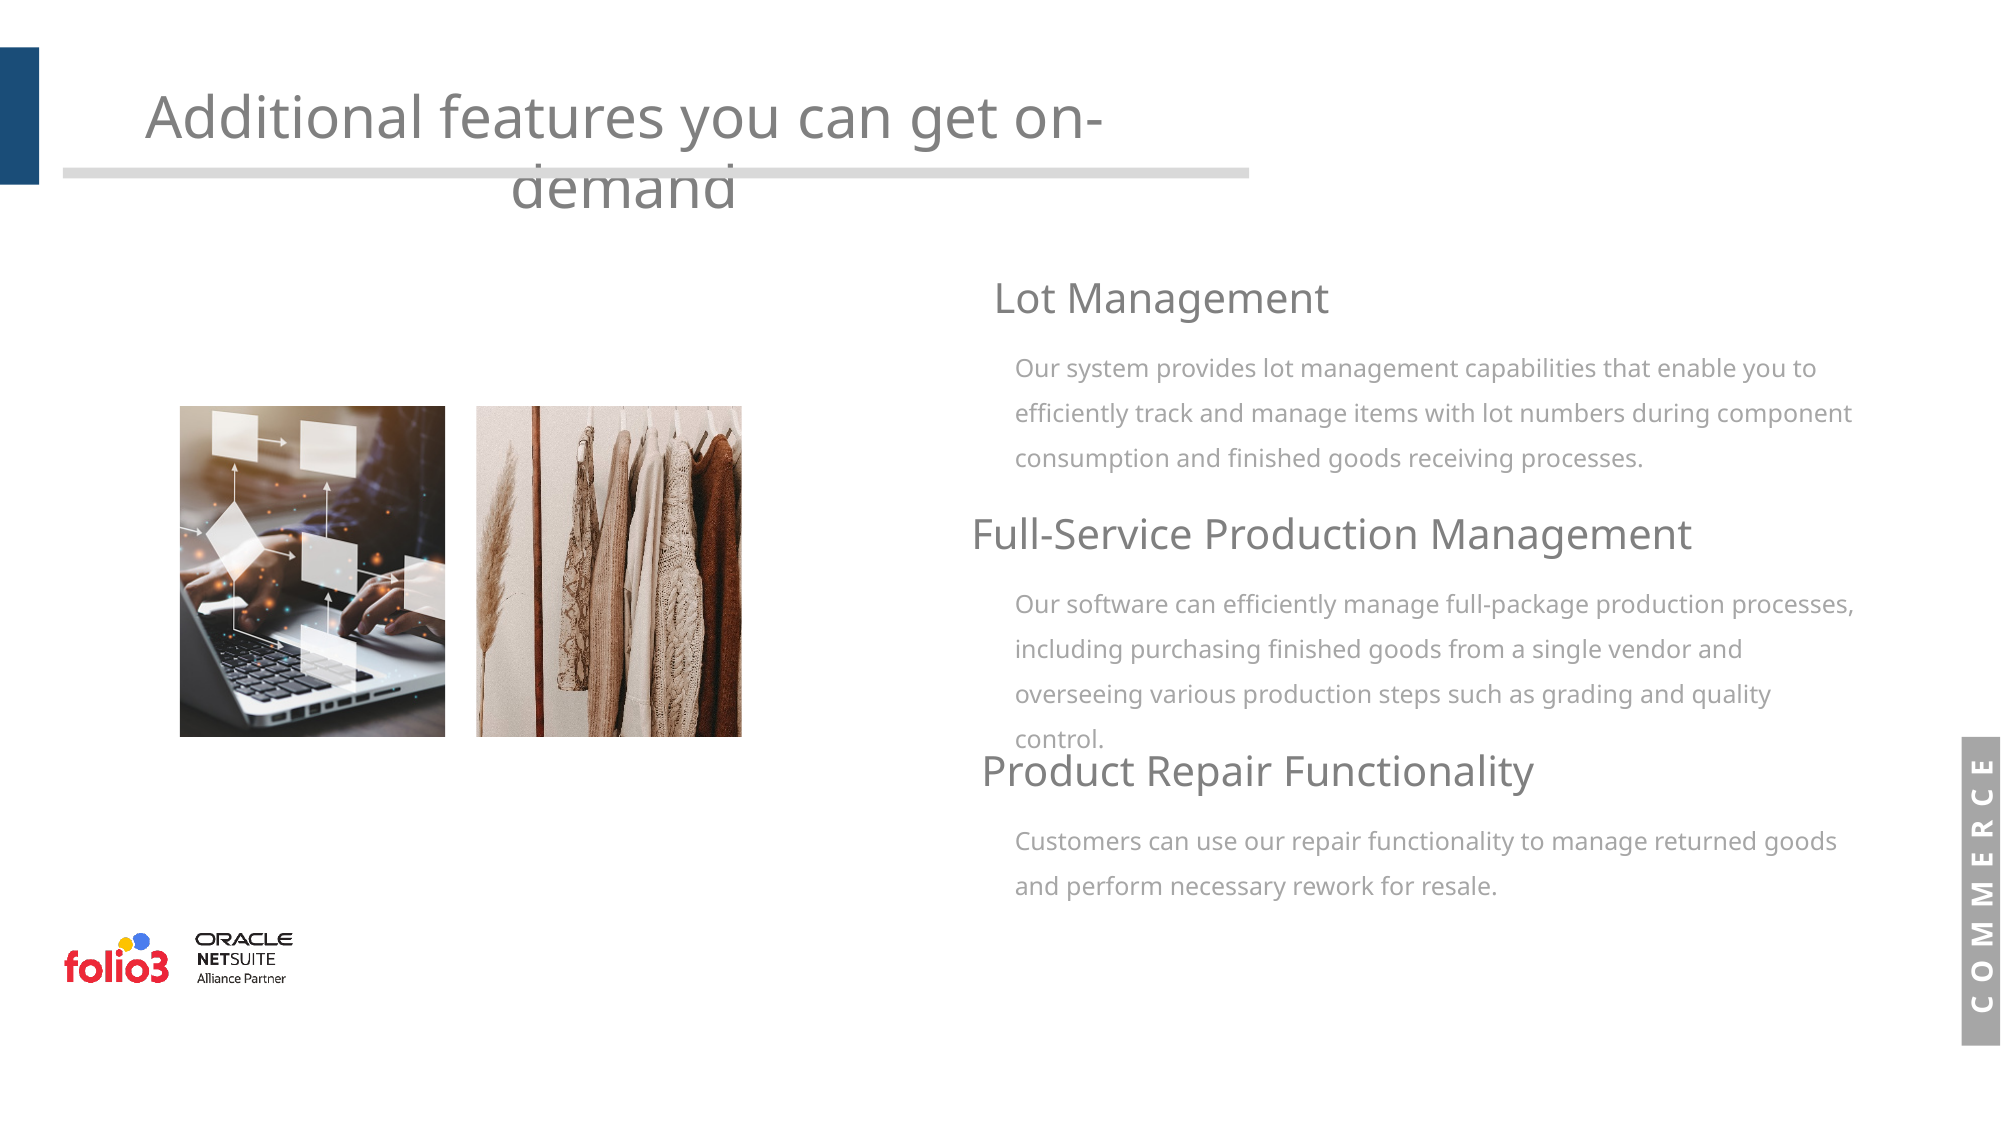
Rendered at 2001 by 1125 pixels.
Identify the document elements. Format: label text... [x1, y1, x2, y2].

text_box [0, 46, 40, 186]
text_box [999, 264, 1875, 904]
text_box Additional features you can get on-demand [19, 73, 1230, 228]
text_box [62, 167, 1250, 179]
picture [476, 406, 742, 738]
picture [62, 920, 295, 995]
picture [179, 406, 446, 738]
